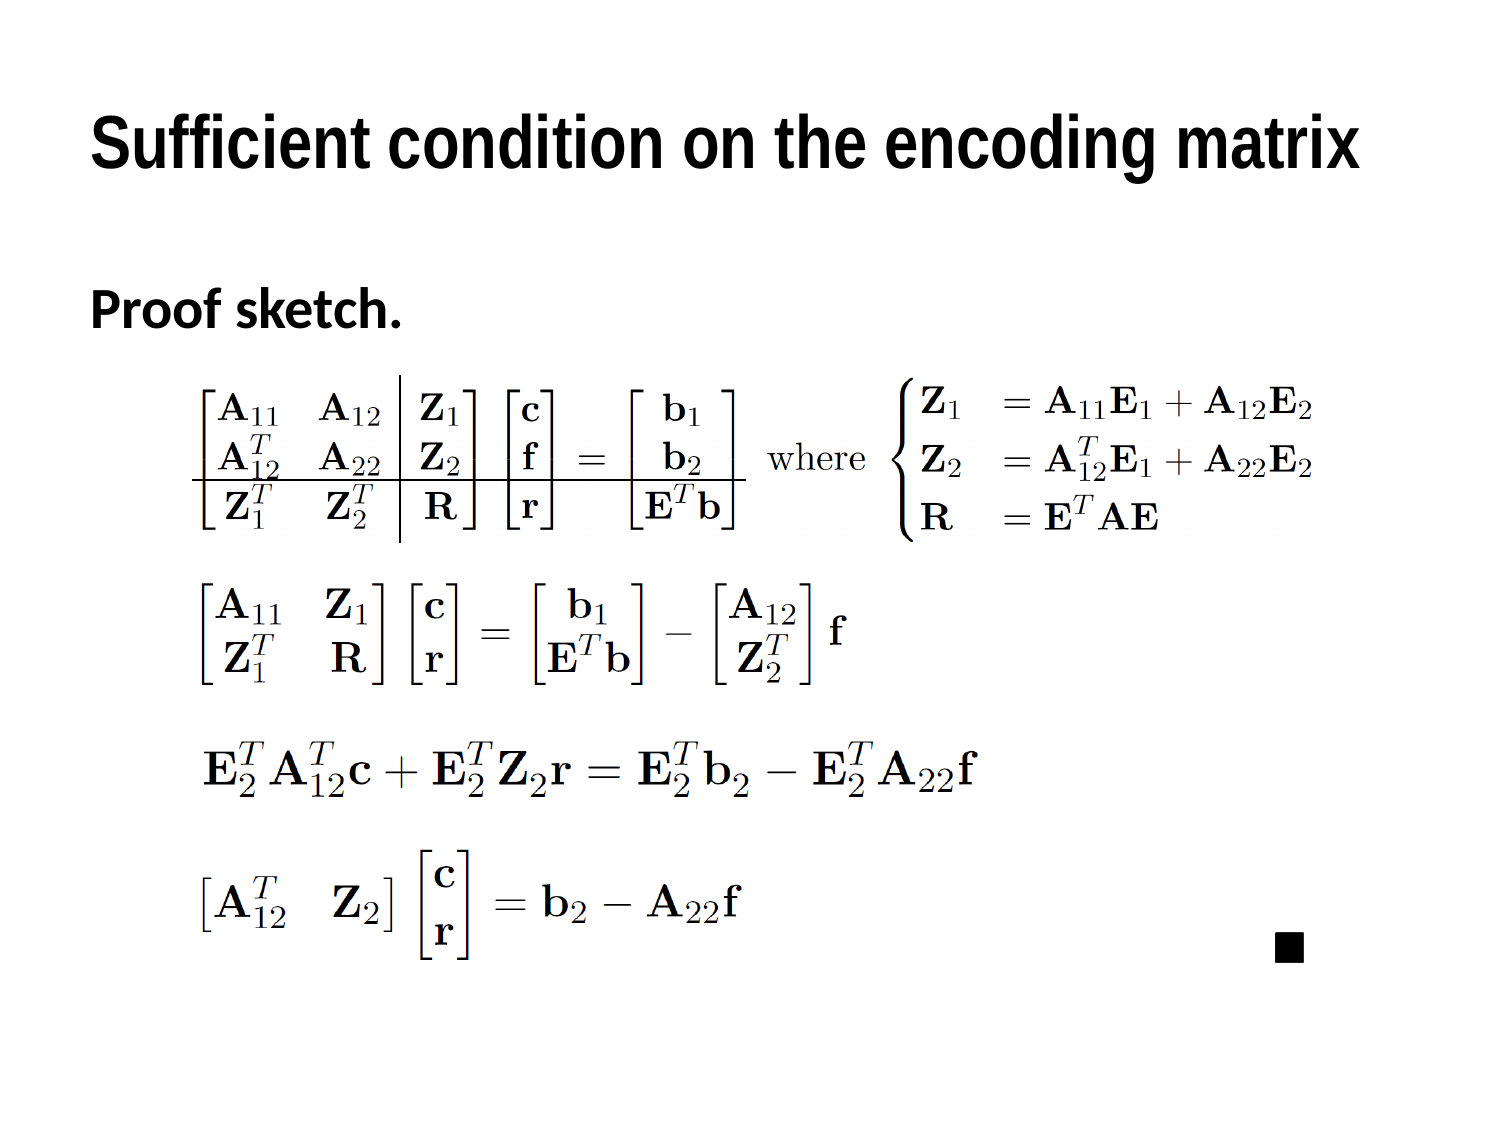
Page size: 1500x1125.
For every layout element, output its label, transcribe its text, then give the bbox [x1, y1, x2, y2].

title Sufficient condition on the encoding matrix [75, 45, 1425, 233]
list Proof sketch. [75, 262, 1425, 838]
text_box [199, 374, 1313, 963]
